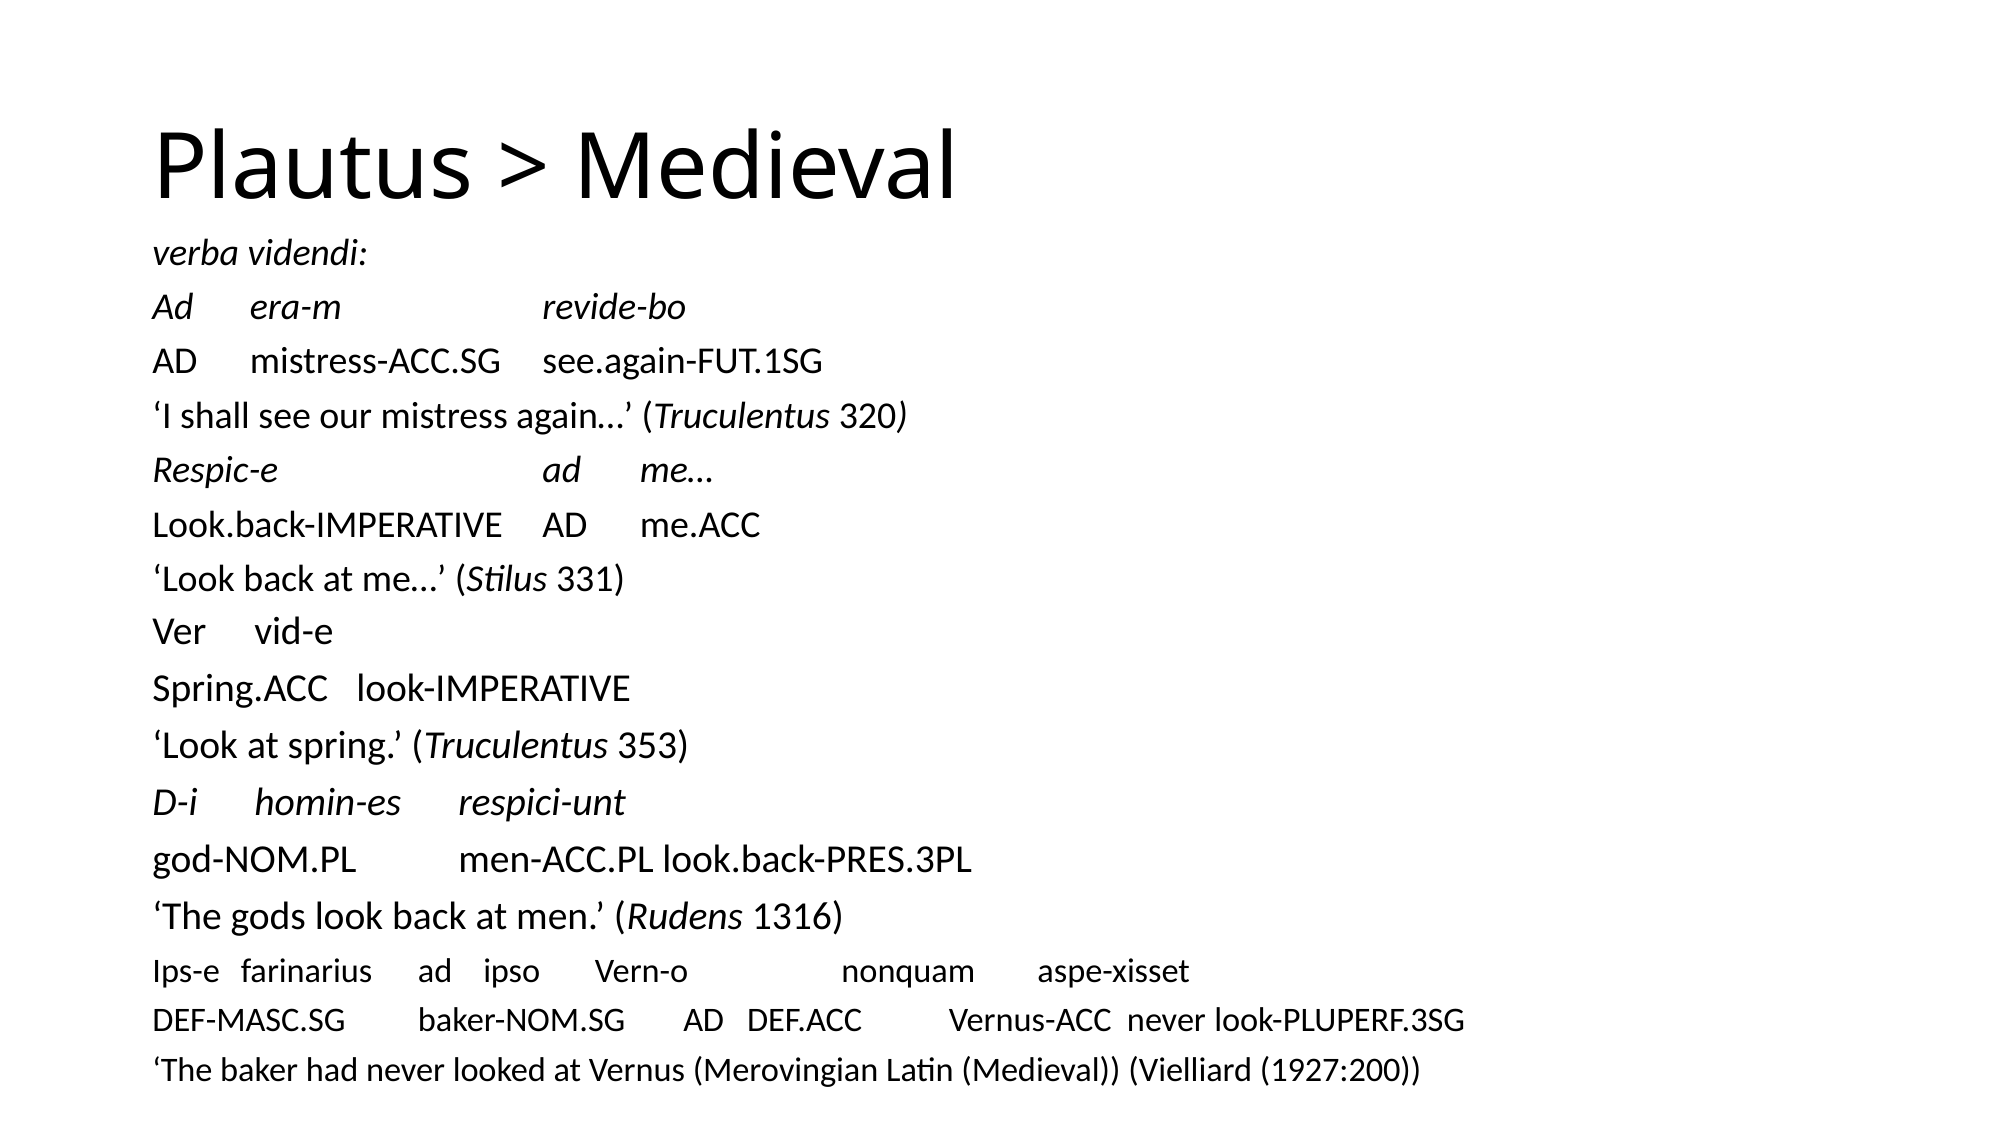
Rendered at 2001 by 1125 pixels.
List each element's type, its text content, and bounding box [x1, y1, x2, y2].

list verba videndi: Ad era-m revide-bo AD mistress-ACC.SG see.again-FUT.1SG ‘I shall see our mistress again…’ (Truculentus 320) Respic-e ad me… Look.back-IMPERATIVE AD me.ACC ‘Look back at me…’ (Stilus 331) [137, 225, 1863, 603]
text_box Ver vid-e Spring.ACC look-IMPERATIVE ‘Look at spring.’ (Truculentus 353) D-i homin-es respici-unt god-NOM.PL men-ACC.PL look.back-PRES.3PL ‘The gods look back at men.’ (Rudens 1316) [137, 603, 1863, 945]
text_box Ips-e farinarius ad ipso Vern-o nonquam aspe-xisset DEF-MASC.SG baker-NOM.SG AD DEF.ACC Vernus-ACC never look-PLUPERF.3SG ‘The baker had never looked at Vernus (Merovingian Latin (Medieval)) (Vielliard (1927:200)) [137, 945, 1863, 1100]
title Plautus > Medieval [137, 59, 1863, 225]
